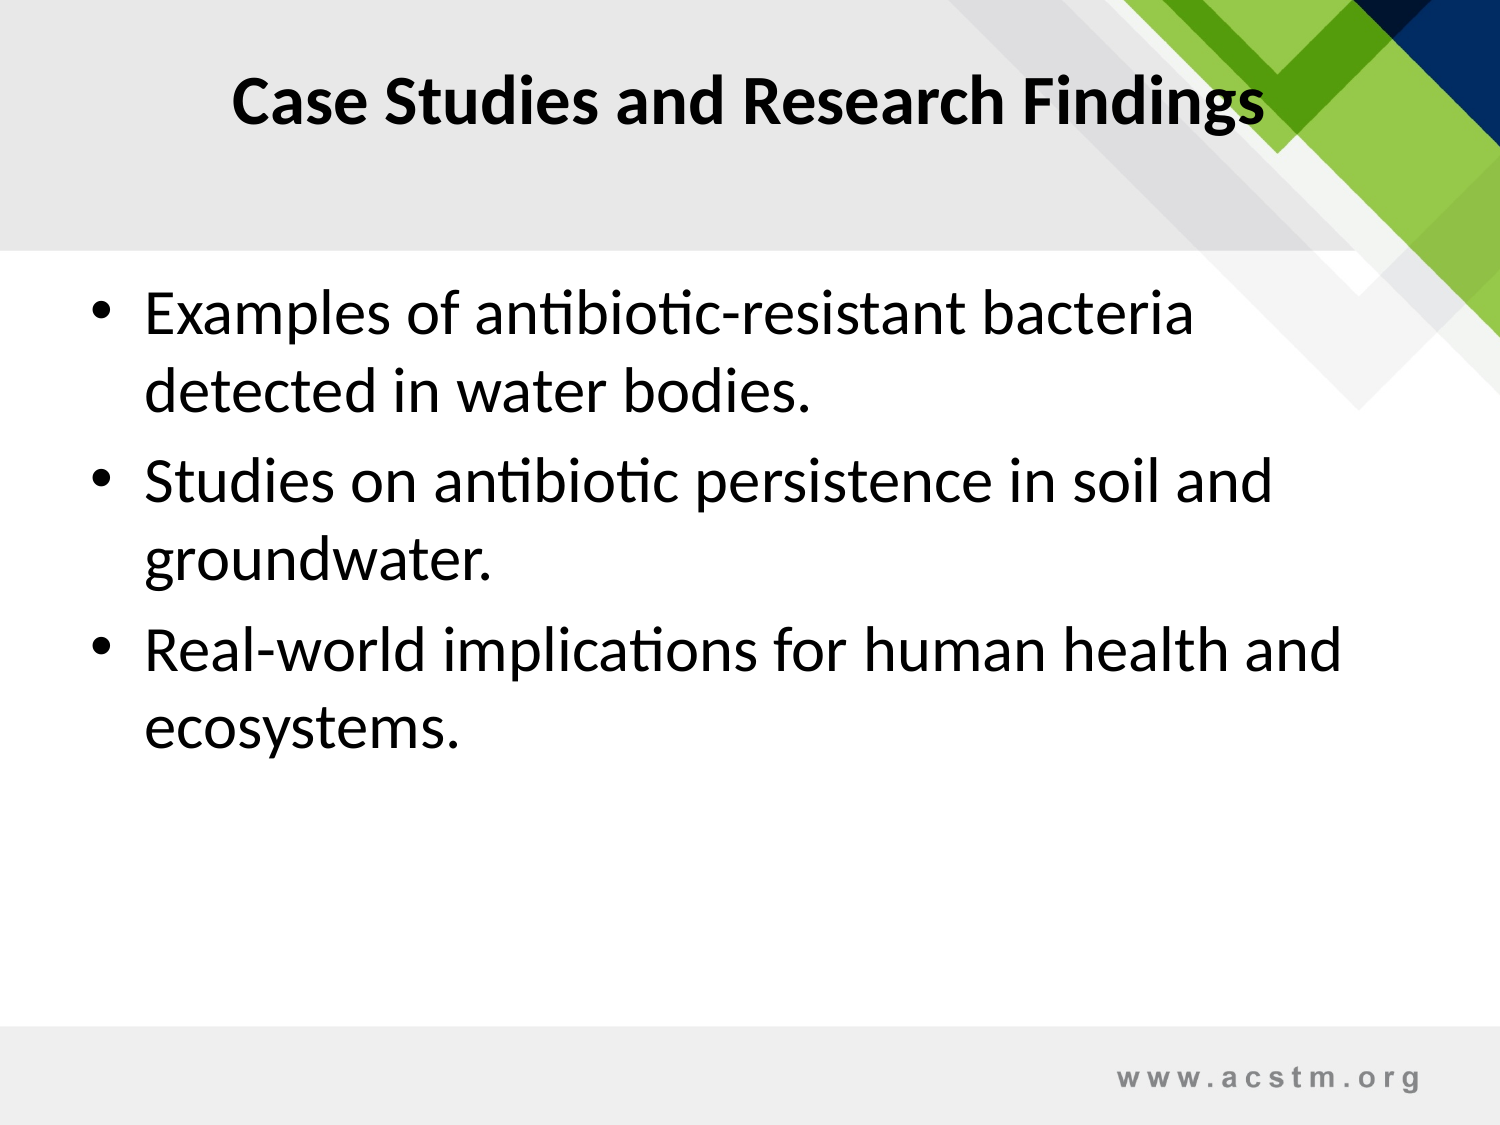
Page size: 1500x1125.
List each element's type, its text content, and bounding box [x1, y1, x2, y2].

title Case Studies and Research Findings [75, 45, 1425, 233]
picture [0, 0, 1500, 1125]
list Examples of antibiotic-resistant bacteria detected in water bodies. Studies on antibiotic persistence in soil and groundwater. Real-world implications for human health and ecosystems. [75, 262, 1425, 774]
